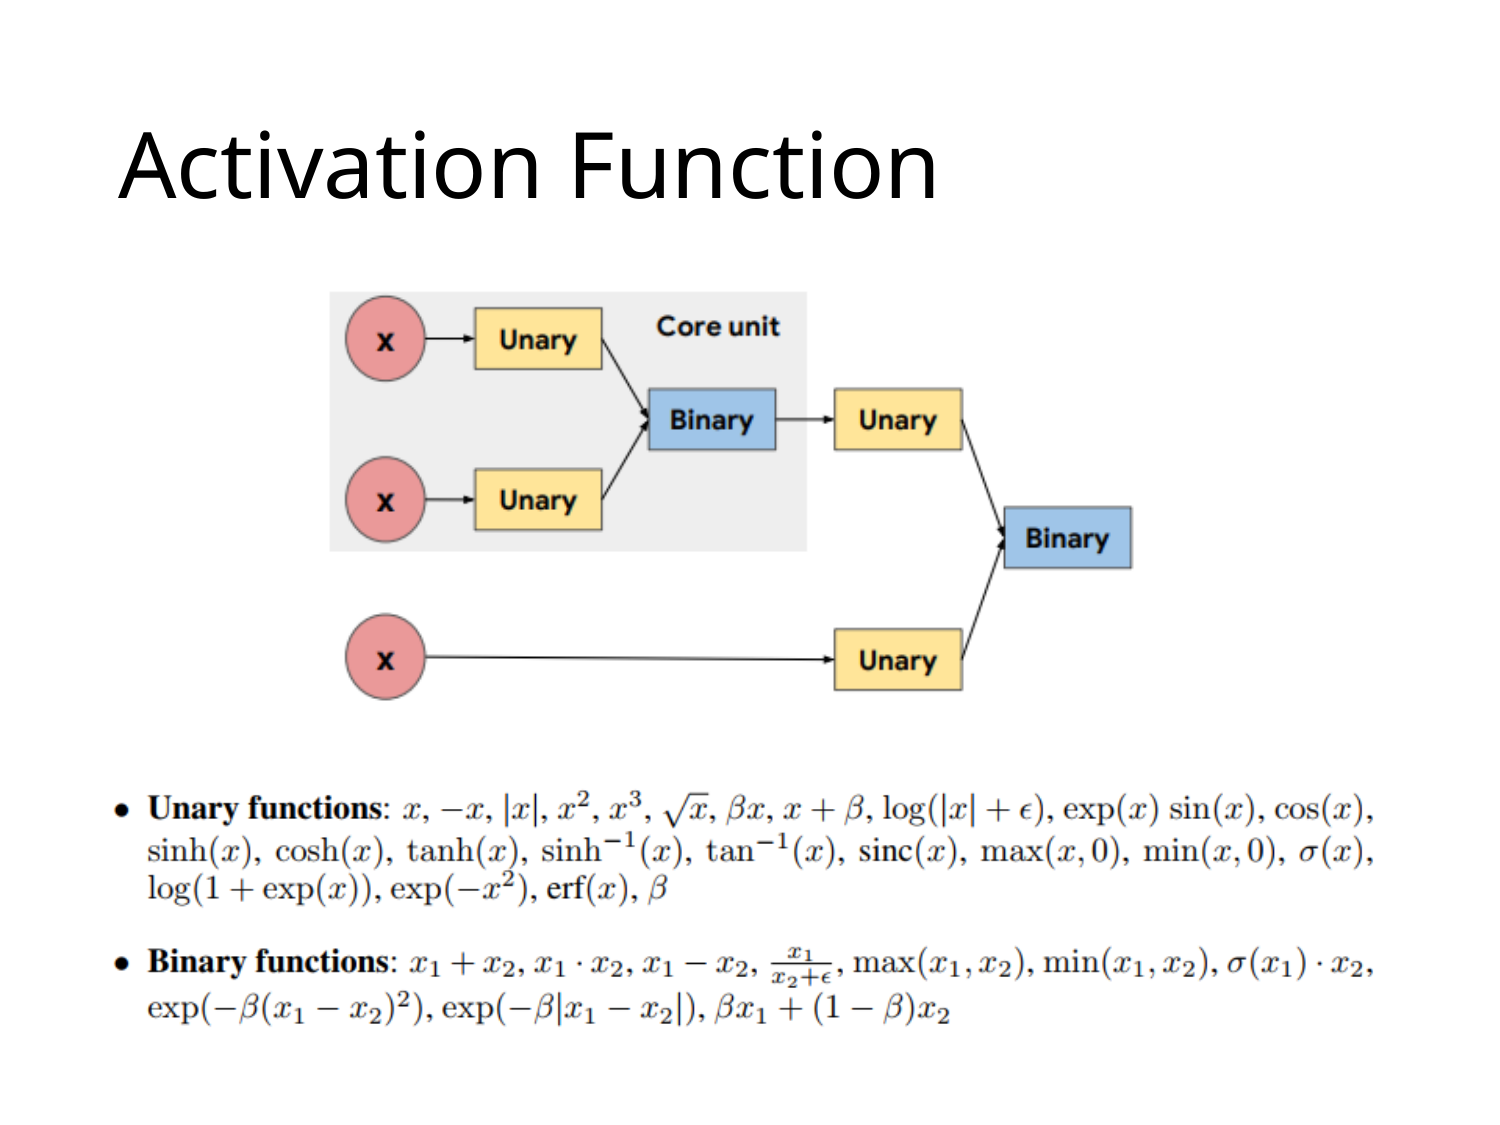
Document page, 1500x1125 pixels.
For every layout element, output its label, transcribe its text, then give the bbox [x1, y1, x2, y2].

picture [313, 277, 1151, 720]
picture [80, 772, 1384, 1049]
title Activation Function [103, 59, 1397, 278]
